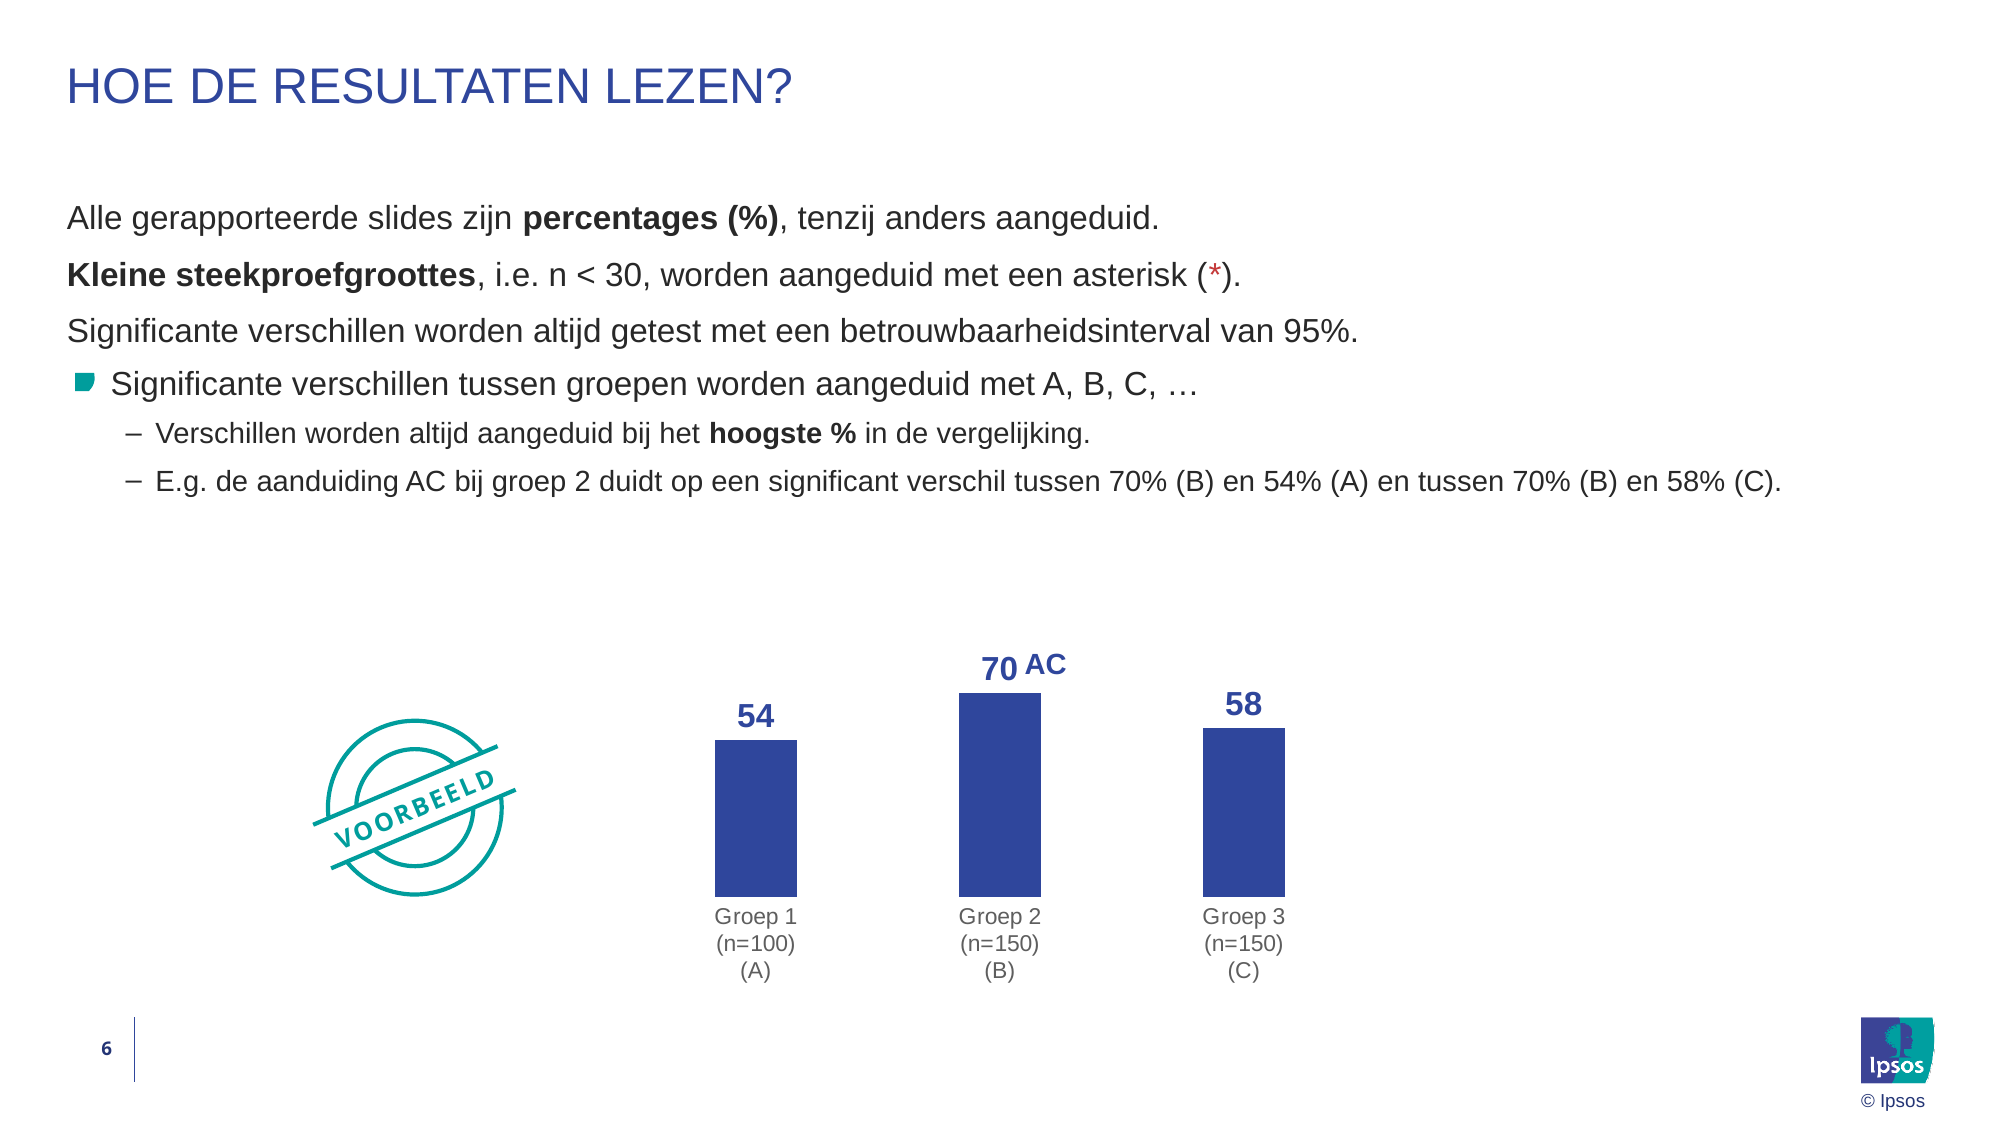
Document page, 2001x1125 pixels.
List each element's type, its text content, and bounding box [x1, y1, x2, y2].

title Hoe de resultaten lezen? [66, 60, 1933, 124]
picture [1860, 1016, 1935, 1084]
slide_number 6 [66, 1017, 135, 1083]
text_box [66, 196, 1933, 970]
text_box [310, 720, 520, 895]
chart [633, 576, 1367, 1006]
